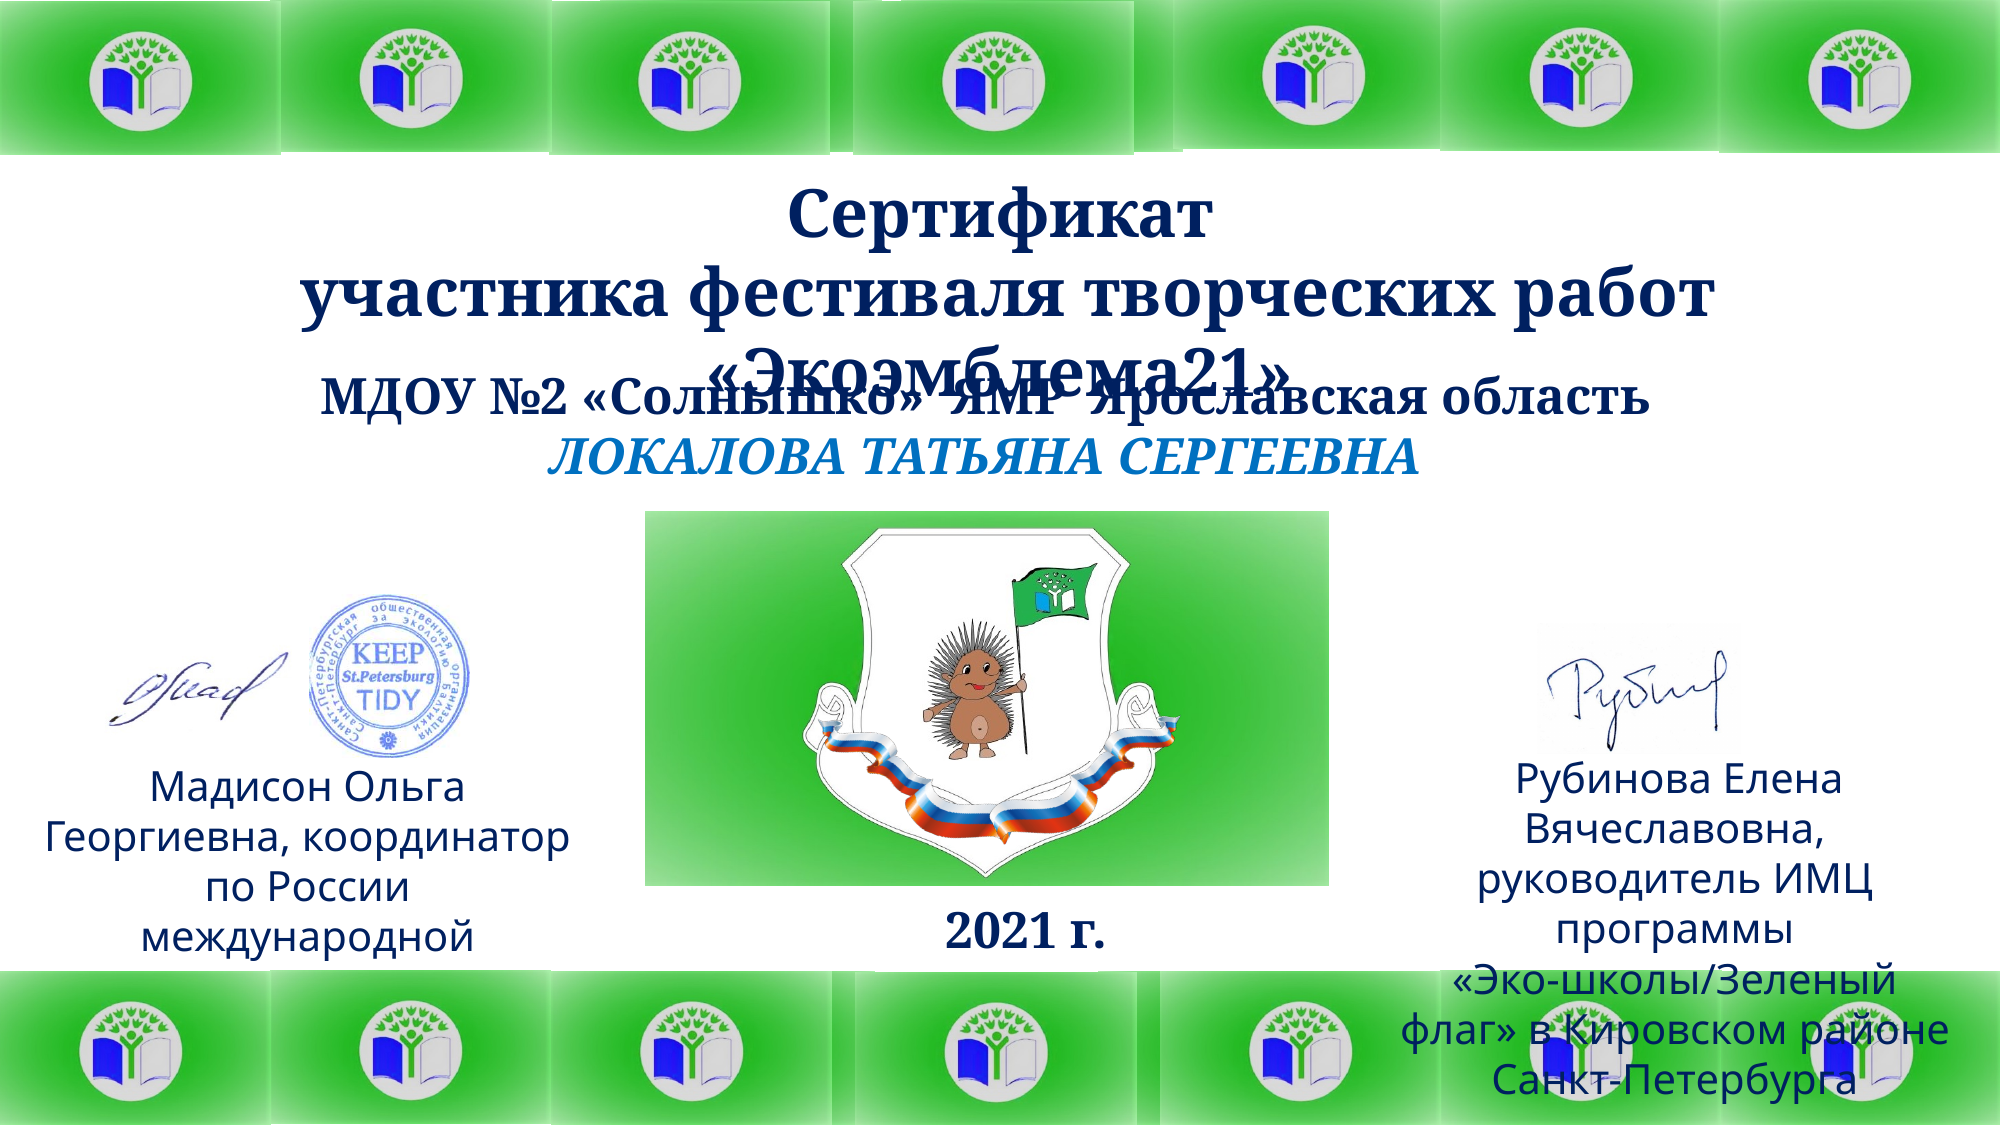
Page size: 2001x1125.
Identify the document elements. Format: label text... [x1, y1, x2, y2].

picture [0, 0, 2000, 155]
picture [103, 642, 292, 737]
picture [309, 594, 470, 758]
text_box 2021 г. [813, 891, 1174, 967]
picture [0, 970, 2000, 1125]
picture [645, 511, 1329, 886]
picture [1537, 623, 1741, 754]
text_box МДОУ №2 «Солнышко» ЯМР Ярославская область ЛОКАЛОВА ТАТЬЯНА СЕРГЕЕВНА [0, 357, 1972, 493]
text_box Сертификат участника фестиваля творческих работ «Экоэмблема21» [42, 162, 1957, 357]
text_box Рубинова Елена Вячеславовна, руководитель ИМЦ программы «Эко-школы/Зеленый флаг» в Кировском районе Санкт-Петербурга [1378, 744, 1971, 971]
text_box Мадисон Ольга Георгиевна, координатор по России международной программы «Эко-школы/Зелёный флаг» [28, 752, 587, 971]
